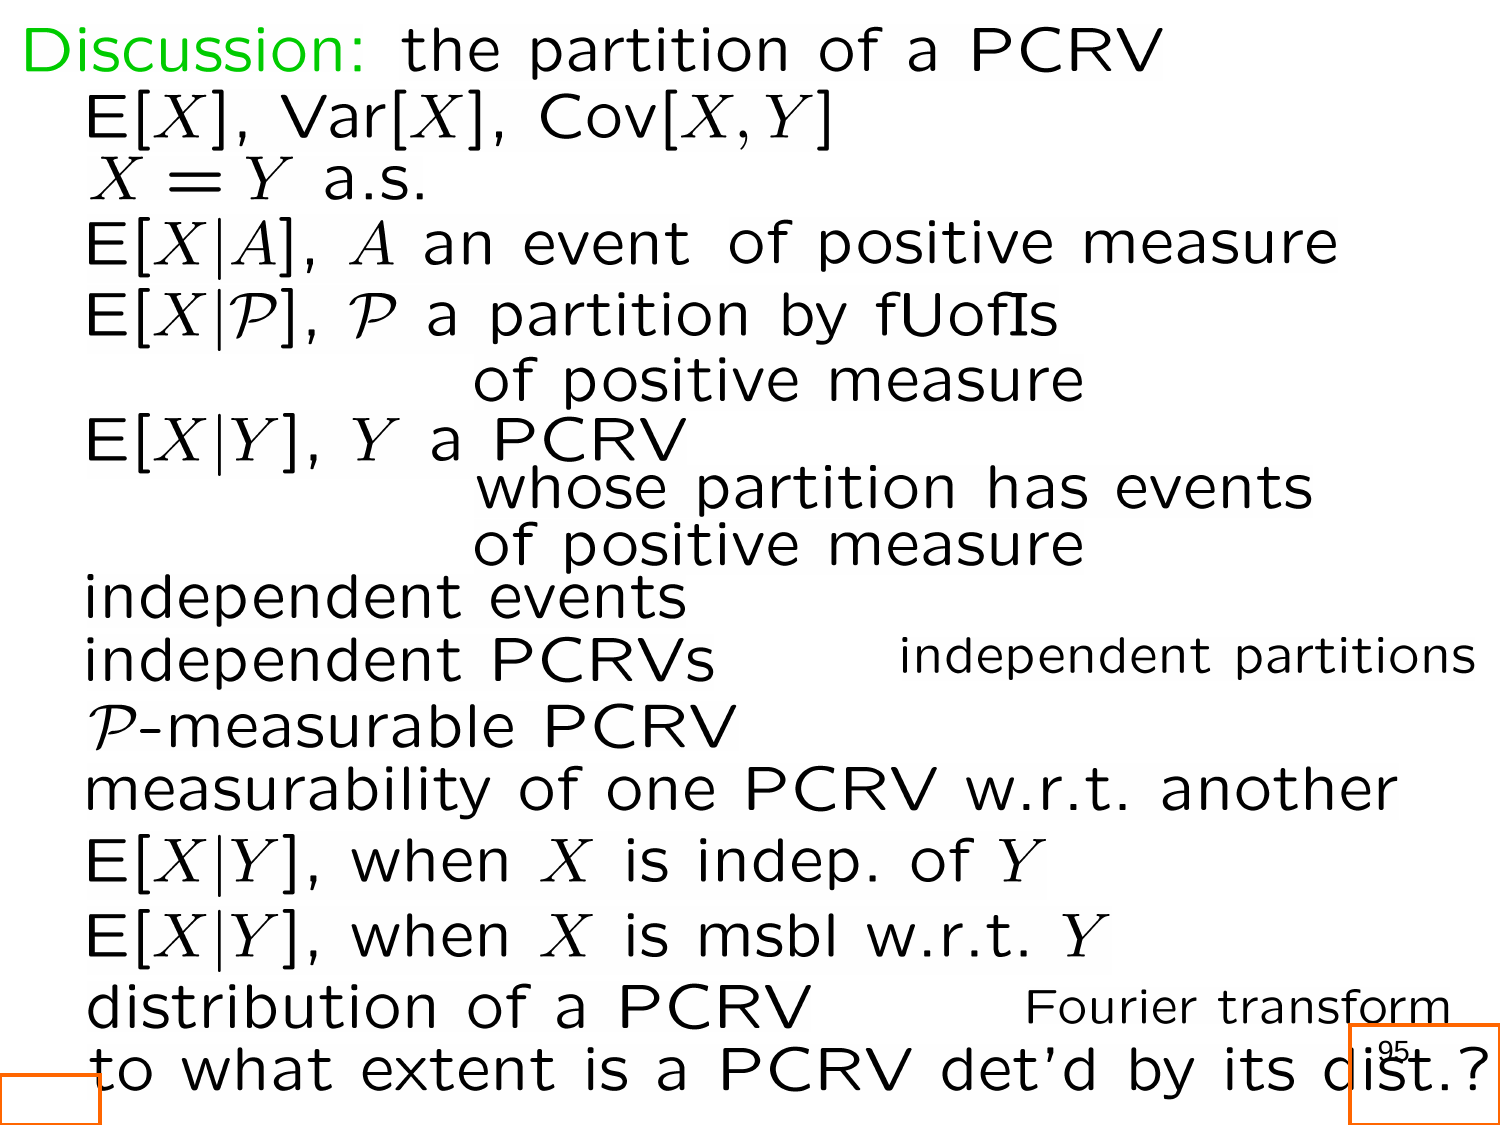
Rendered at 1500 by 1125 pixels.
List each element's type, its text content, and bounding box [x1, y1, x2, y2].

picture [87, 634, 715, 691]
picture [24, 24, 364, 72]
picture [87, 763, 1399, 820]
picture [87, 156, 423, 201]
text_box [0, 1074, 100, 1125]
picture [87, 831, 1047, 901]
picture [87, 700, 739, 751]
picture [87, 214, 690, 283]
slide_number 95 [1074, 1032, 1425, 1042]
picture [1027, 987, 1451, 1024]
picture [729, 216, 1338, 274]
picture [87, 981, 811, 1032]
picture [901, 637, 1476, 682]
text_box [1349, 1025, 1500, 1125]
picture [87, 1043, 1490, 1101]
picture [87, 284, 1313, 628]
picture [87, 906, 1112, 976]
picture [87, 89, 830, 152]
picture [399, 24, 1163, 81]
